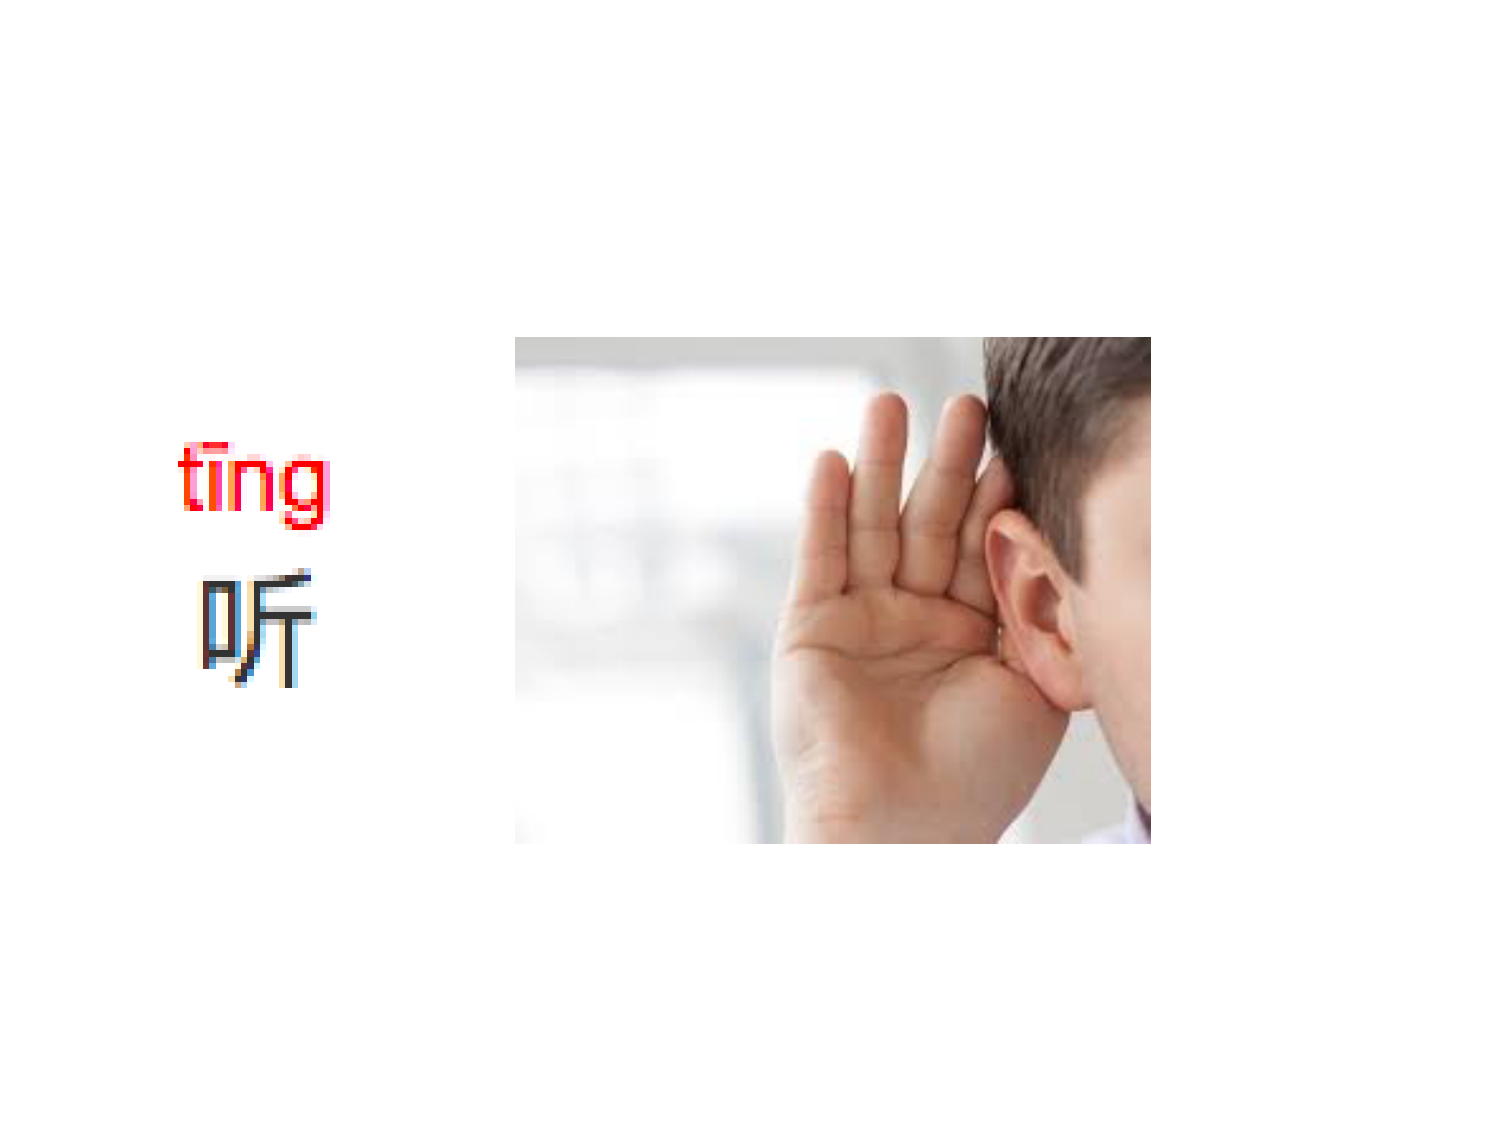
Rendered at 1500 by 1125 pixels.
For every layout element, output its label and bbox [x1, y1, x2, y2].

picture [515, 337, 1151, 844]
picture [134, 397, 349, 771]
